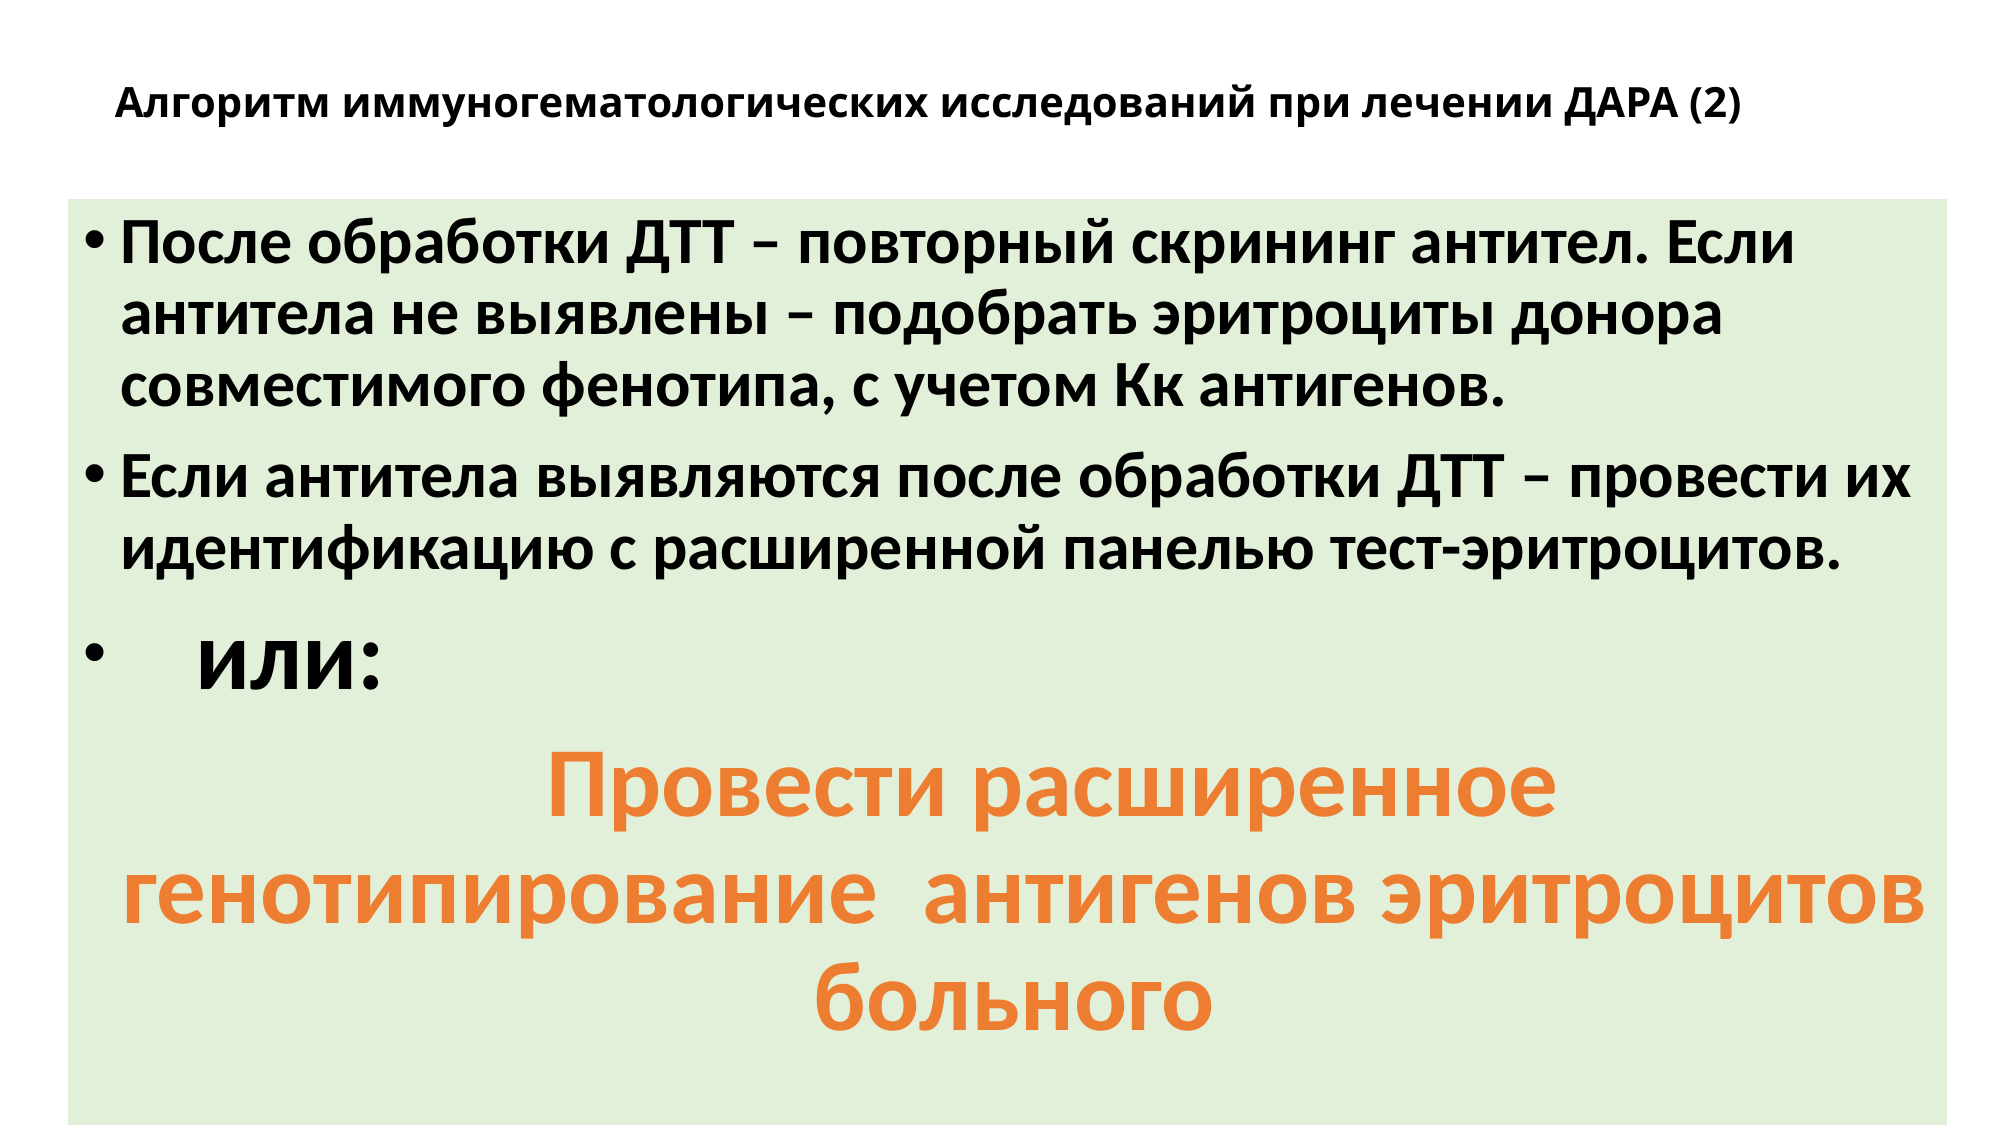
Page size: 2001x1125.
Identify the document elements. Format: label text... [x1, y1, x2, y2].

title Алгоритм иммуногематологических исследований при лечении ДАРА (2) [99, 23, 1900, 199]
list После обработки ДТТ – повторный скрининг антител. Если антитела не выявлены – подобрать эритроциты донора совместимого фенотипа, с учетом Кк антигенов. Если антитела выявляются после обработки ДТТ – провести их идентификацию с расширенной панелью тест-эритроцитов. или: Провести расширенное генотипирование антигенов эритроцитов больного [68, 199, 1947, 1125]
